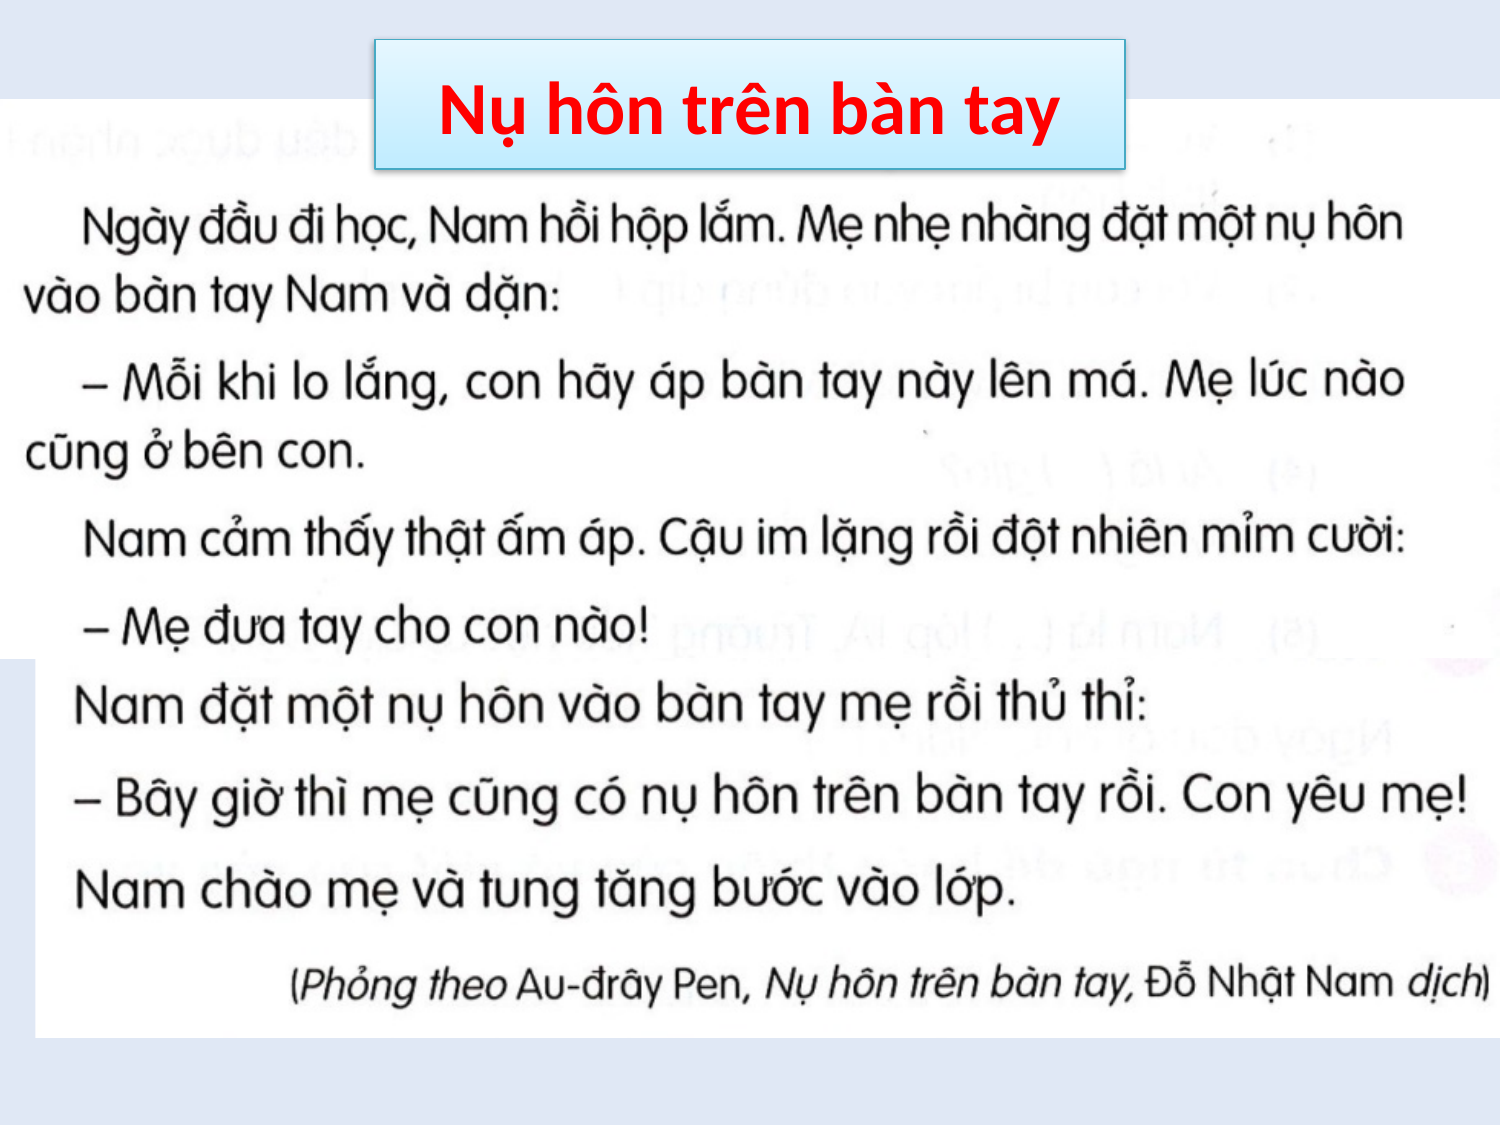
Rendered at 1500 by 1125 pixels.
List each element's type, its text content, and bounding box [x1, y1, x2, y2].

text_box Nụ hôn trên bàn tay [374, 39, 1126, 98]
picture [0, 99, 1500, 1038]
